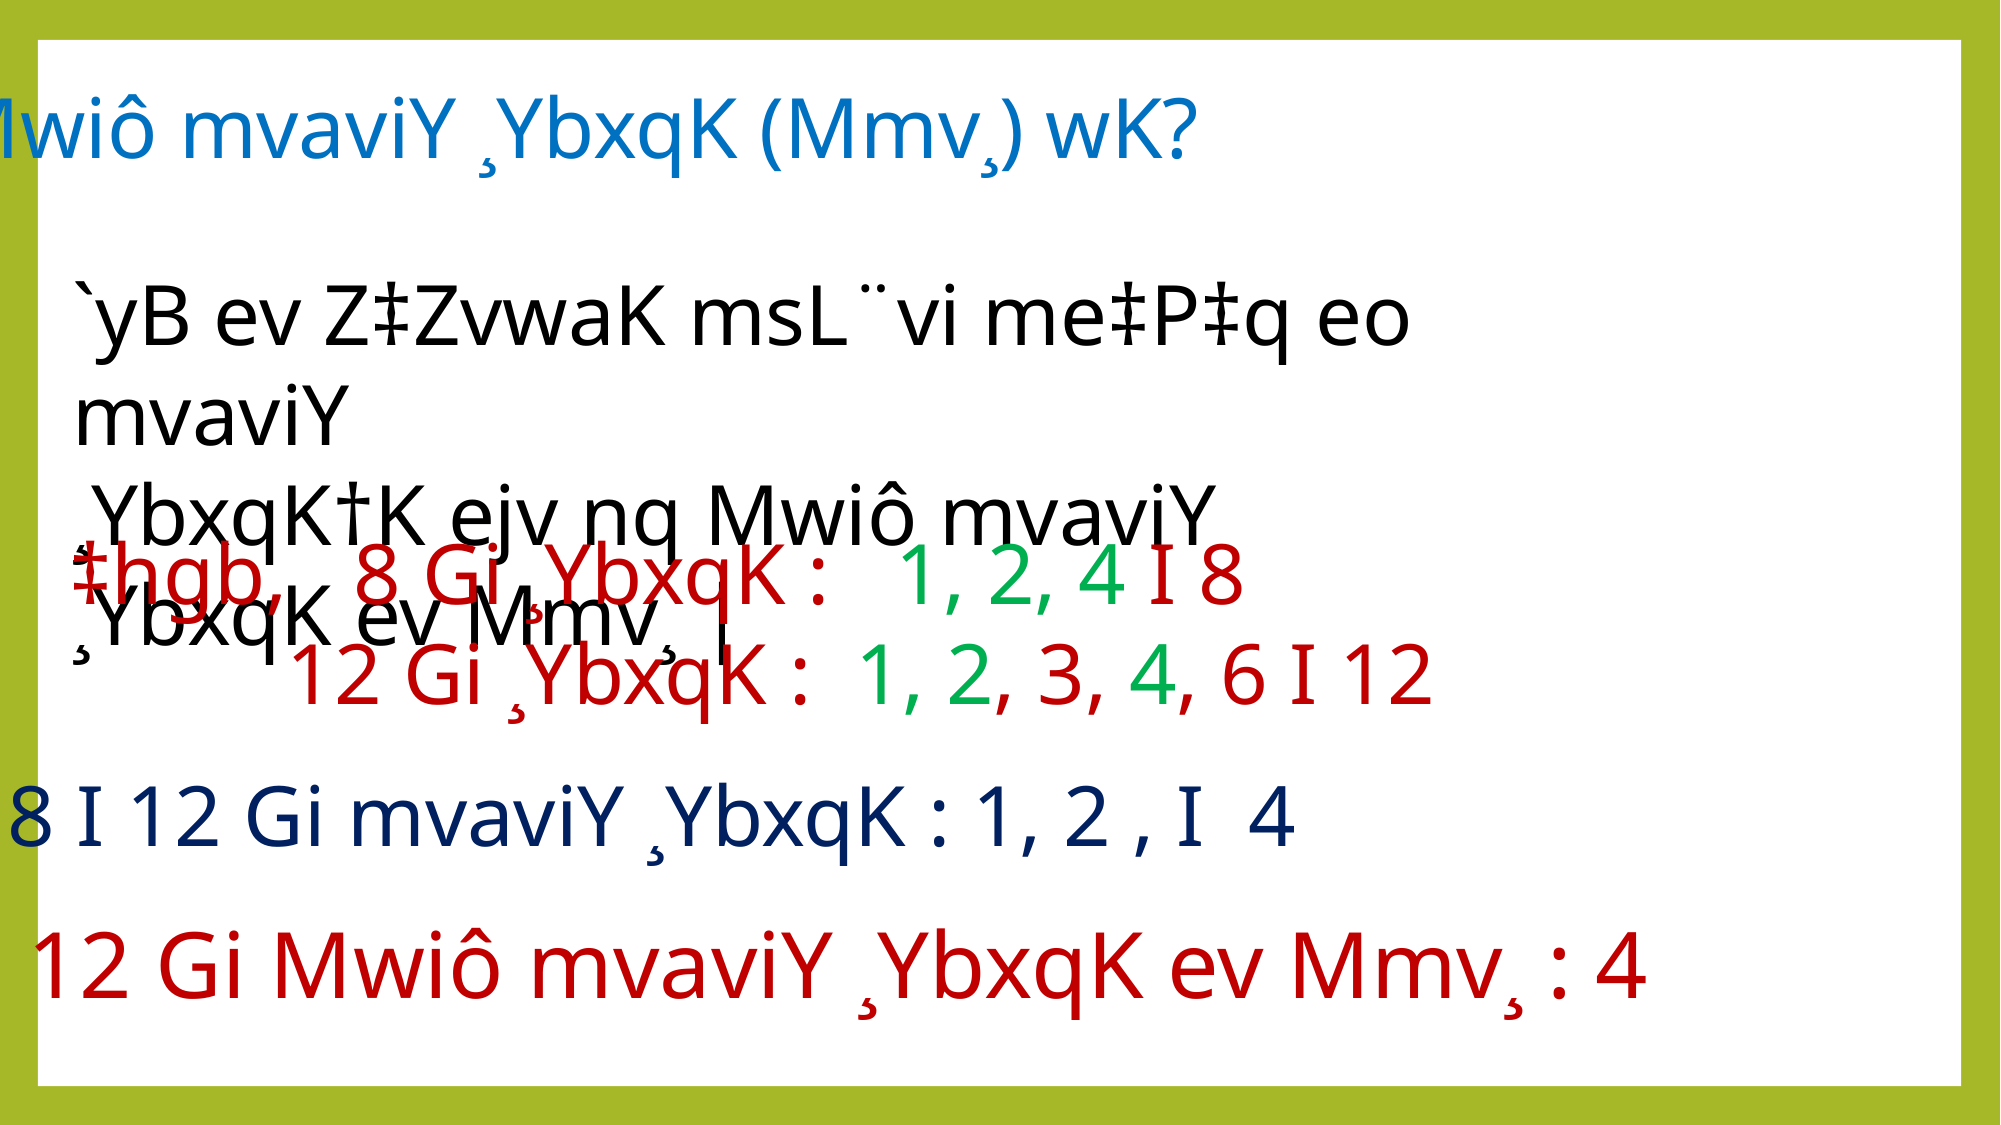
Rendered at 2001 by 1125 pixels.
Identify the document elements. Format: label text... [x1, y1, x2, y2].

text_box ‡hgb, 8 Gi ¸YbxqK : 1, 2, 4 I 8 12 Gi ¸YbxqK : 1, 2, 3, 4, 6 I 12 [54, 513, 1575, 729]
text_box Mwiô mvaviY ¸YbxqK (Mmv¸) wK? [0, 68, 1215, 183]
text_box `yB ev Z‡ZvwaK msL¨vi me‡P‡q eo mvaviY ¸YbxqK†K ejv nq Mwiô mvaviY ¸YbxqK ev Mmv¸ | [57, 254, 1499, 513]
text_box 8 I 12 Gi mvaviY ¸YbxqK : 1, 2 , I 4 [0, 756, 1312, 871]
text_box 8 I 12 Gi Mwiô mvaviY ¸YbxqK ev Mmv¸ : 4 [0, 899, 1666, 1025]
